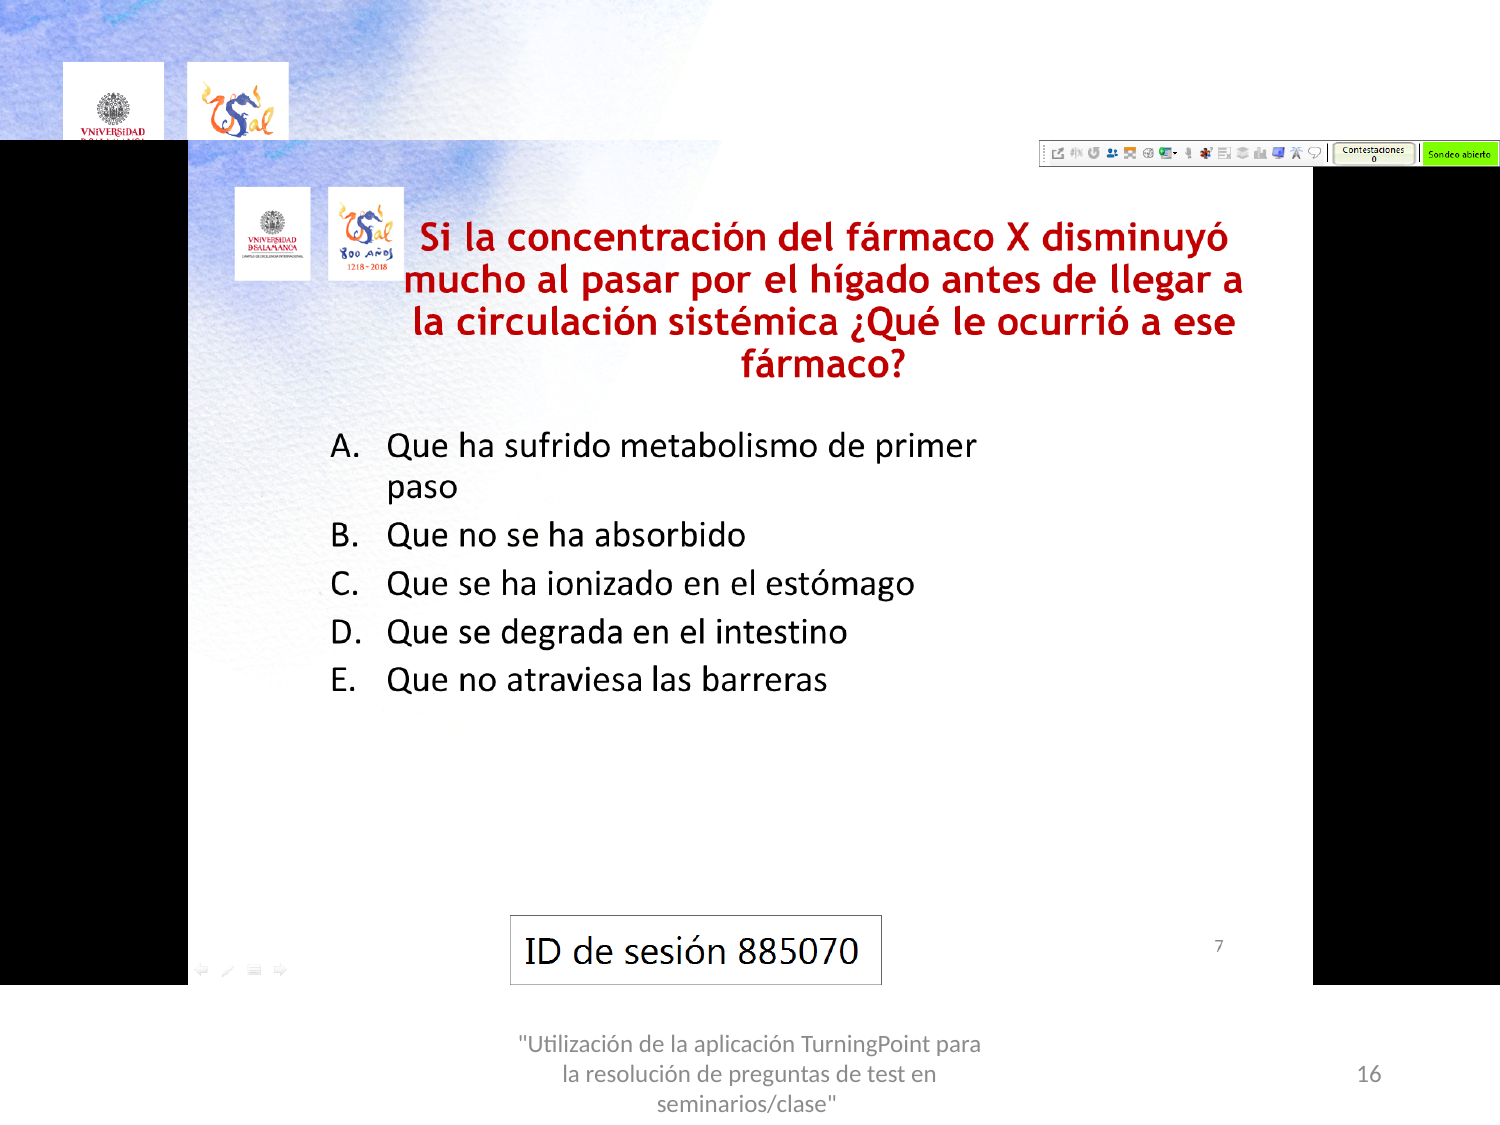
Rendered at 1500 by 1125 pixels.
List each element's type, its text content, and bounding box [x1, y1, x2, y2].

picture [0, 0, 1500, 1125]
footer "Utilización de la aplicación TurningPoint para la resolución de preguntas de test en seminarios/clase" [496, 1042, 1004, 1103]
slide_number 16 [1059, 1042, 1397, 1103]
